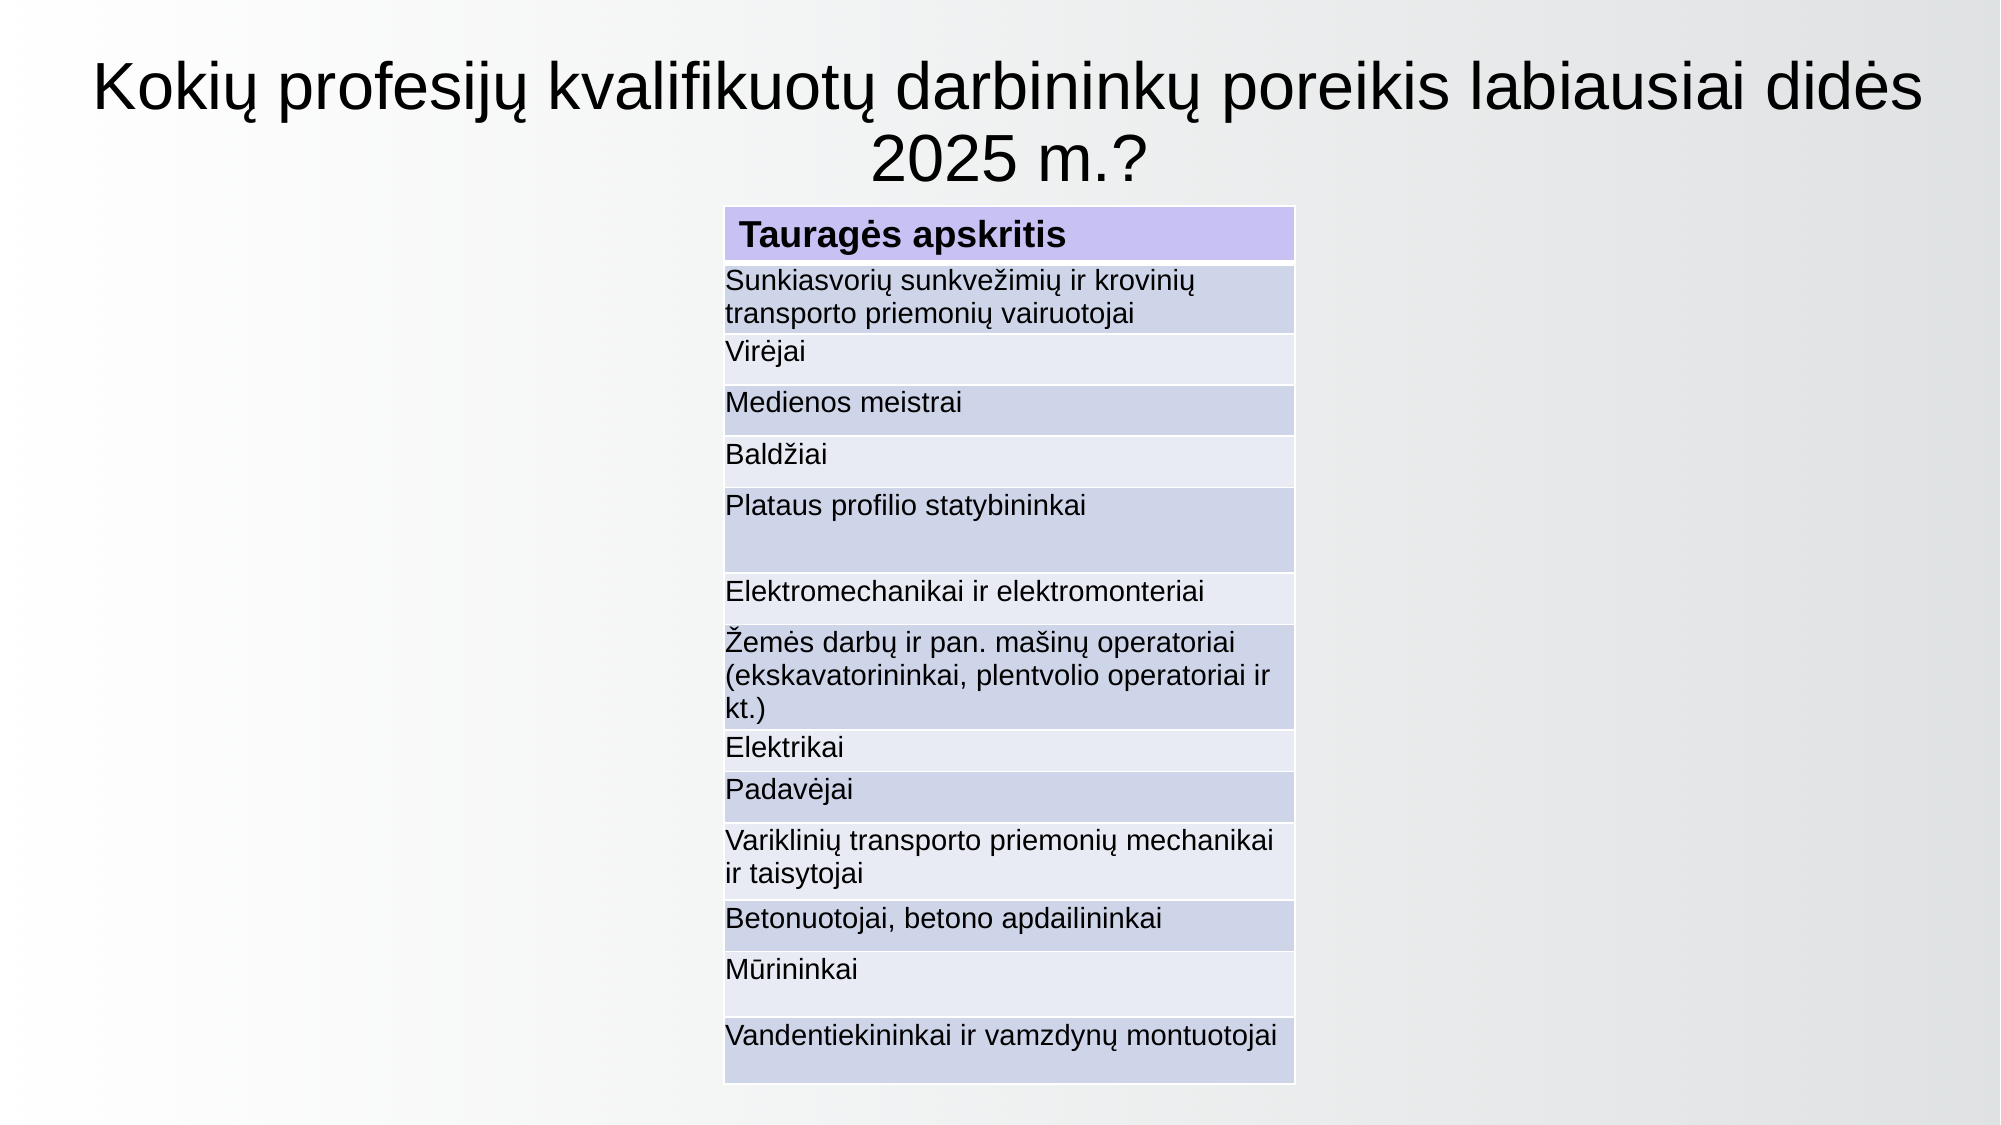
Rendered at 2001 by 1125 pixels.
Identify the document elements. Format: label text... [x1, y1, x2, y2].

table_cell Variklinių transporto priemonių mechanikai ir taisytojai [725, 824, 1294, 899]
table_cell Sunkiasvorių sunkvežimių ir krovinių transporto priemonių vairuotojai [725, 266, 1294, 333]
table_cell Žemės darbų ir pan. mašinų operatoriai (ekskavatorininkai, plentvolio operatoriai ir kt.) [725, 625, 1294, 729]
table_header Tauragės apskritis [725, 207, 1294, 260]
table_cell Vandentiekininkai ir vamzdynų montuotojai [725, 1018, 1294, 1083]
table_cell Betonuotojai, betono apdailininkai [725, 901, 1294, 951]
title Kokių profesijų kvalifikuotų darbininkų poreikis labiausiai didės 2025 m.? [19, 15, 2000, 233]
table_cell Mūrininkai [725, 952, 1294, 1016]
table_cell Padavėjai [725, 772, 1294, 822]
table_cell Elektrikai [725, 731, 1294, 771]
table_cell Medienos meistrai [725, 386, 1294, 435]
picture [0, 0, 2001, 1125]
table_cell Virėjai [725, 335, 1294, 384]
table_cell Plataus profilio statybininkai [725, 488, 1294, 572]
table_cell Elektromechanikai ir elektromonteriai [725, 574, 1294, 624]
table_cell Baldžiai [725, 437, 1294, 487]
